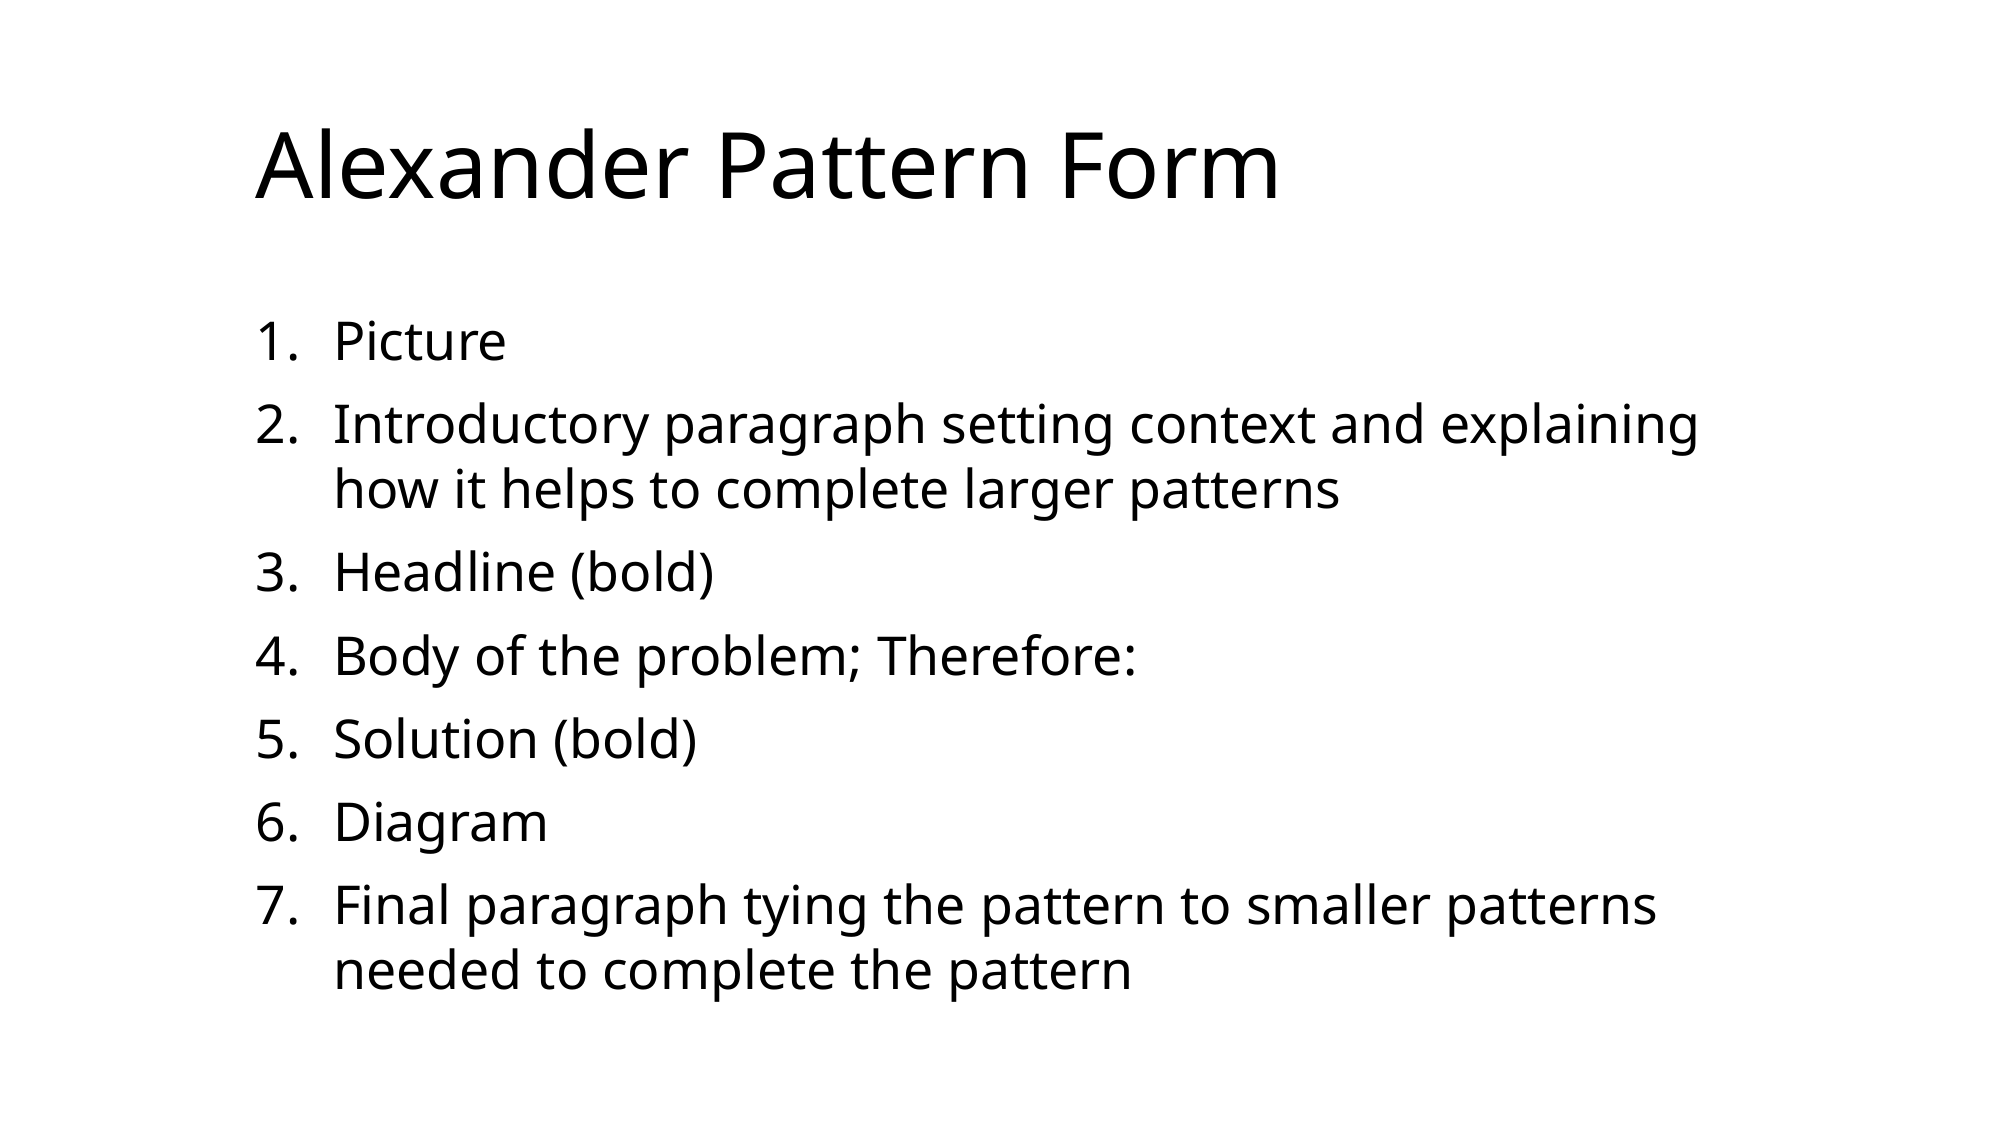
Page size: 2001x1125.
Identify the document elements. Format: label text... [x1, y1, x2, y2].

title Alexander Pattern Form [137, 59, 1863, 278]
list Picture Introductory paragraph setting context and explaining how it helps to complete larger patterns Headline (bold) Body of the problem; Therefore: Solution (bold) Diagram Final paragraph tying the pattern to smaller patterns needed to complete the pattern [137, 299, 1863, 1014]
